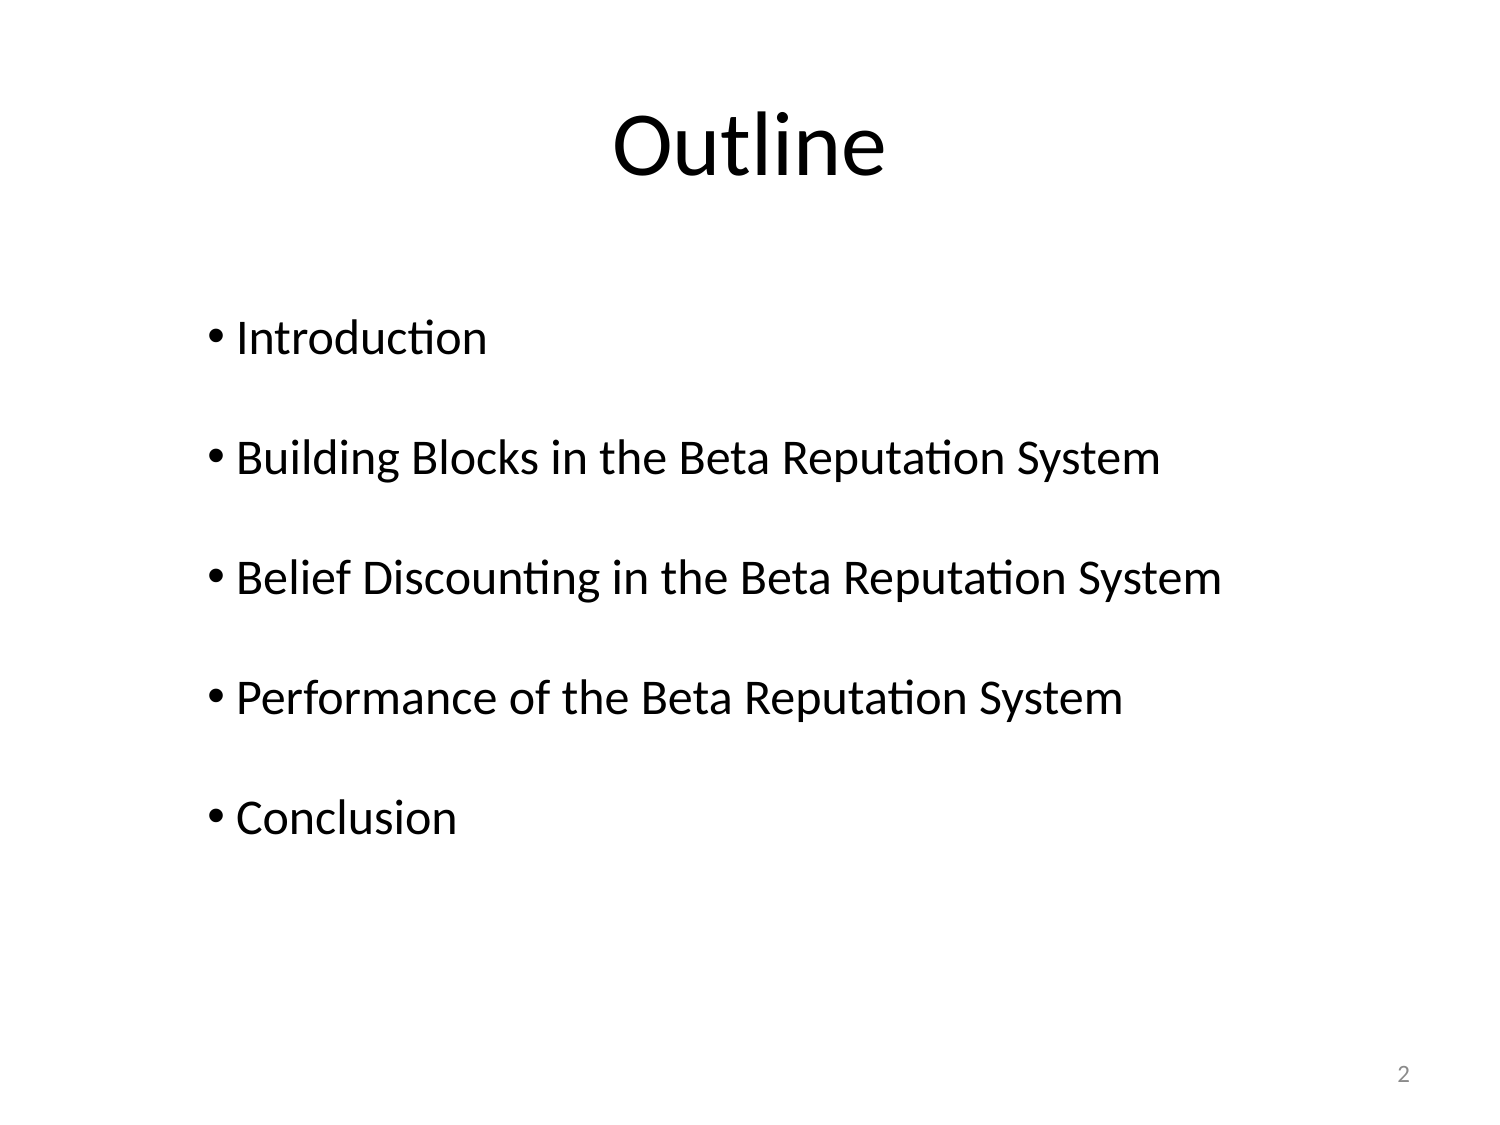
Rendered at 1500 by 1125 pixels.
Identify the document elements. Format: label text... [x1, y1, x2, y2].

slide_number 2 [1074, 1042, 1425, 1103]
text_box Introduction Building Blocks in the Beta Reputation System Belief Discounting in the Beta Reputation System Performance of the Beta Reputation System Conclusion [192, 237, 1250, 853]
title Outline [75, 45, 1425, 233]
